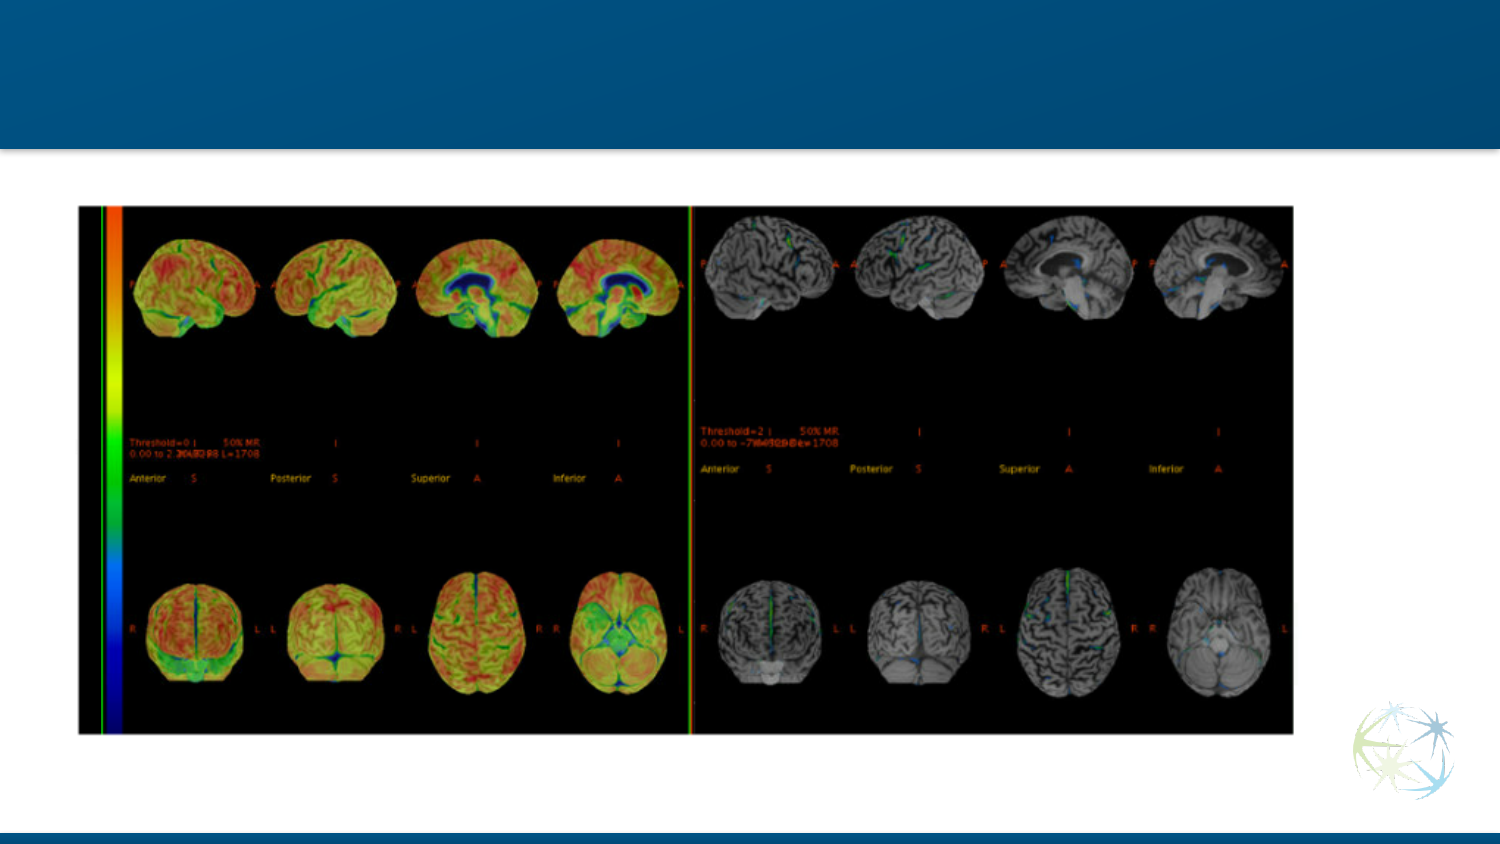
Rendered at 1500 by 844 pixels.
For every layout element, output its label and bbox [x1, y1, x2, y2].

list [74, 197, 1310, 754]
